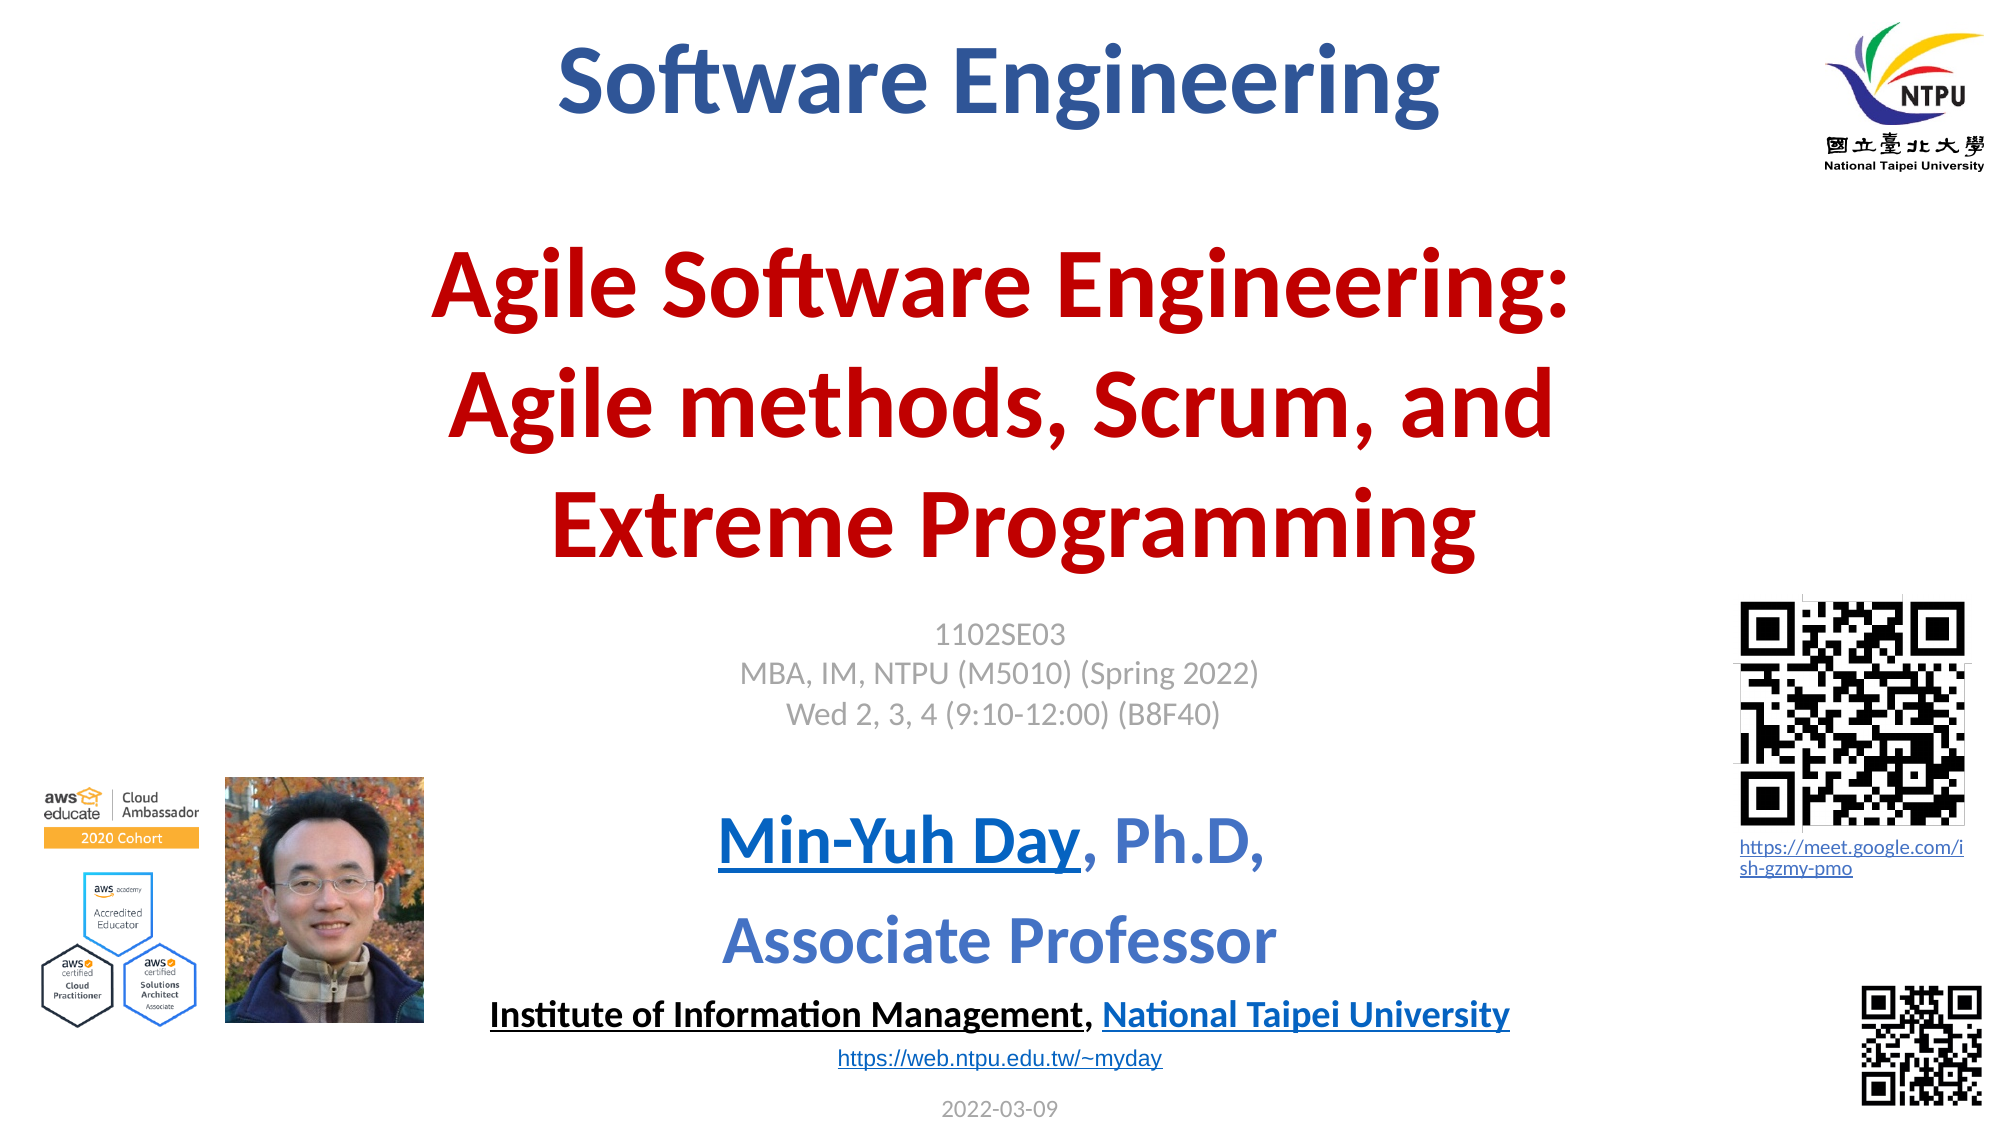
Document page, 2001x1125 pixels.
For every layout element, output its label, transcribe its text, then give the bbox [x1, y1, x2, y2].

text_box 1102SE03 MBA, IM, NTPU (M5010) (Spring 2022) Wed 2, 3, 4 (9:10-12:00) (B8F40) [521, 604, 1479, 739]
picture [44, 787, 199, 857]
picture [1825, 22, 1984, 125]
picture [225, 777, 424, 1023]
picture [1732, 594, 1972, 834]
picture [1856, 980, 1987, 1111]
title Agile Software Engineering: Agile methods, Scrum, and Extreme Programming [44, 208, 1984, 586]
text_box 2022-03-09 [744, 1085, 1256, 1125]
picture [35, 872, 202, 1028]
text_box Min-Yuh Day, Ph.D, Associate Professor Institute of Information Management, National Taipei University https://web.ntpu.edu.tw/~myday [307, 770, 1693, 1086]
text_box https://meet.google.com/ish-gzmy-pmo [1724, 826, 1980, 866]
picture [1825, 132, 1984, 172]
slide_number 1 [1550, 1065, 2000, 1125]
subtitle Software Engineering [249, 6, 1750, 142]
